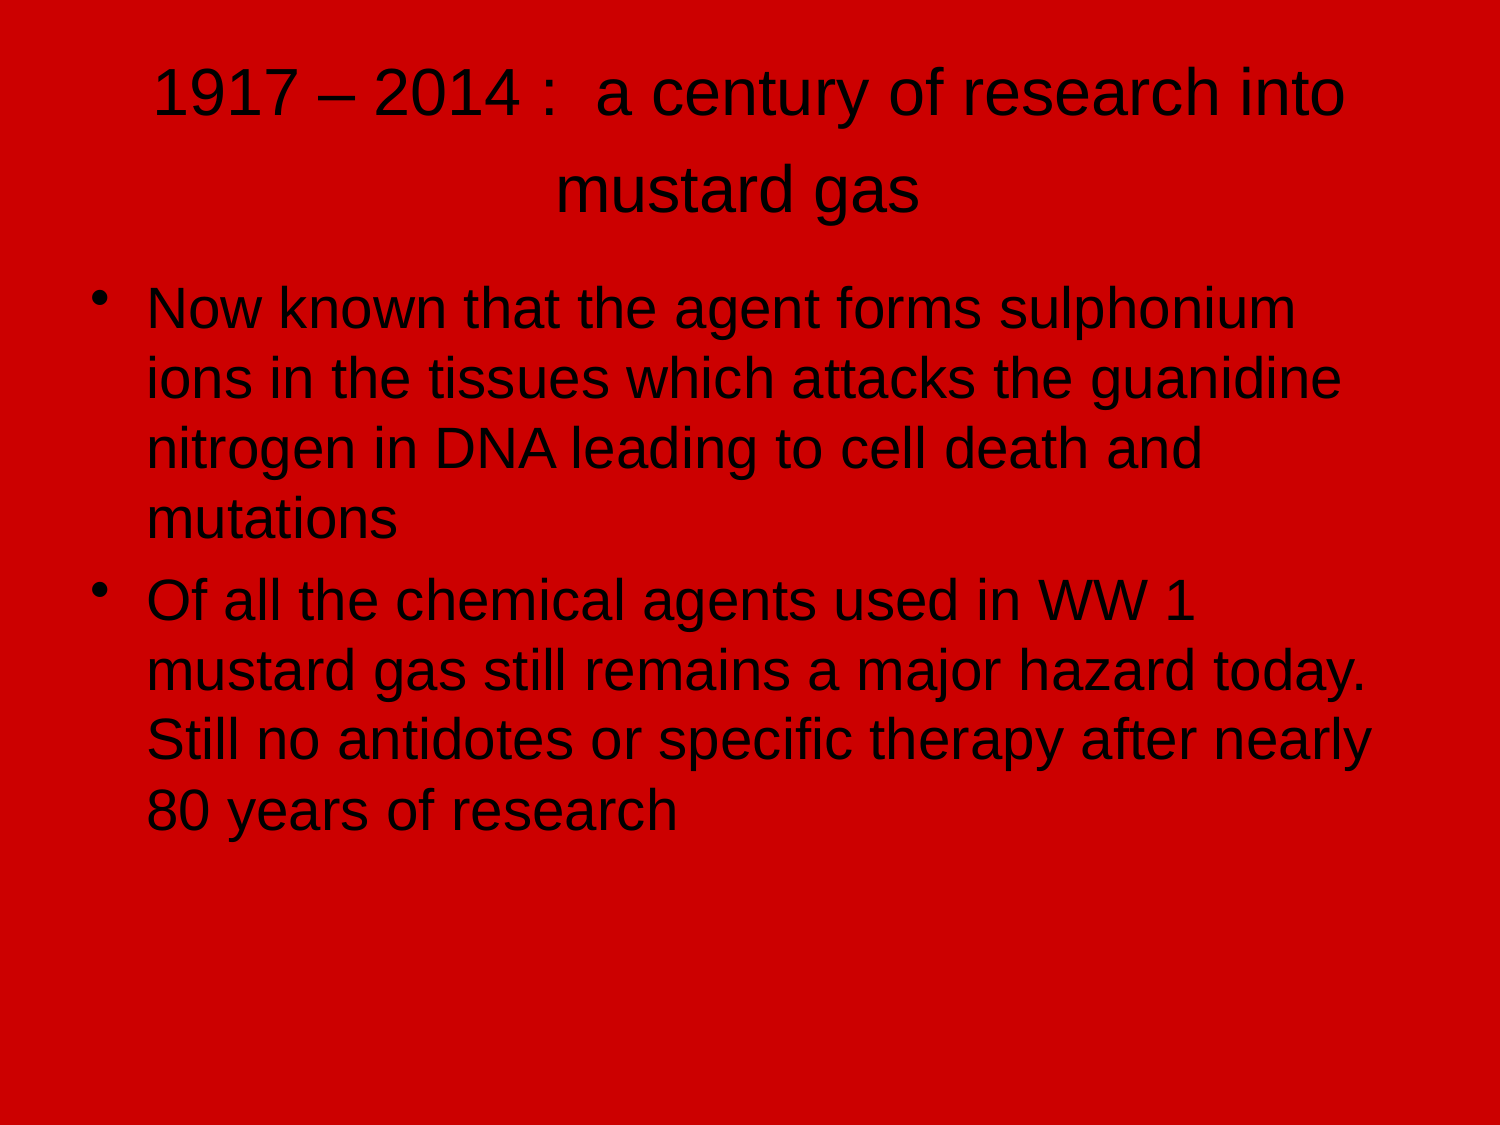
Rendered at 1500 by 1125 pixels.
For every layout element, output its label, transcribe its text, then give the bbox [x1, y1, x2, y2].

title 1917 – 2014 : a century of research into mustard gas [74, 44, 1426, 233]
list Now known that the agent forms sulphonium ions in the tissues which attacks the guanidine nitrogen in DNA leading to cell death and mutations Of all the chemical agents used in WW 1 mustard gas still remains a major hazard today. Still no antidotes or specific therapy after nearly 80 years of research [74, 262, 1426, 1006]
